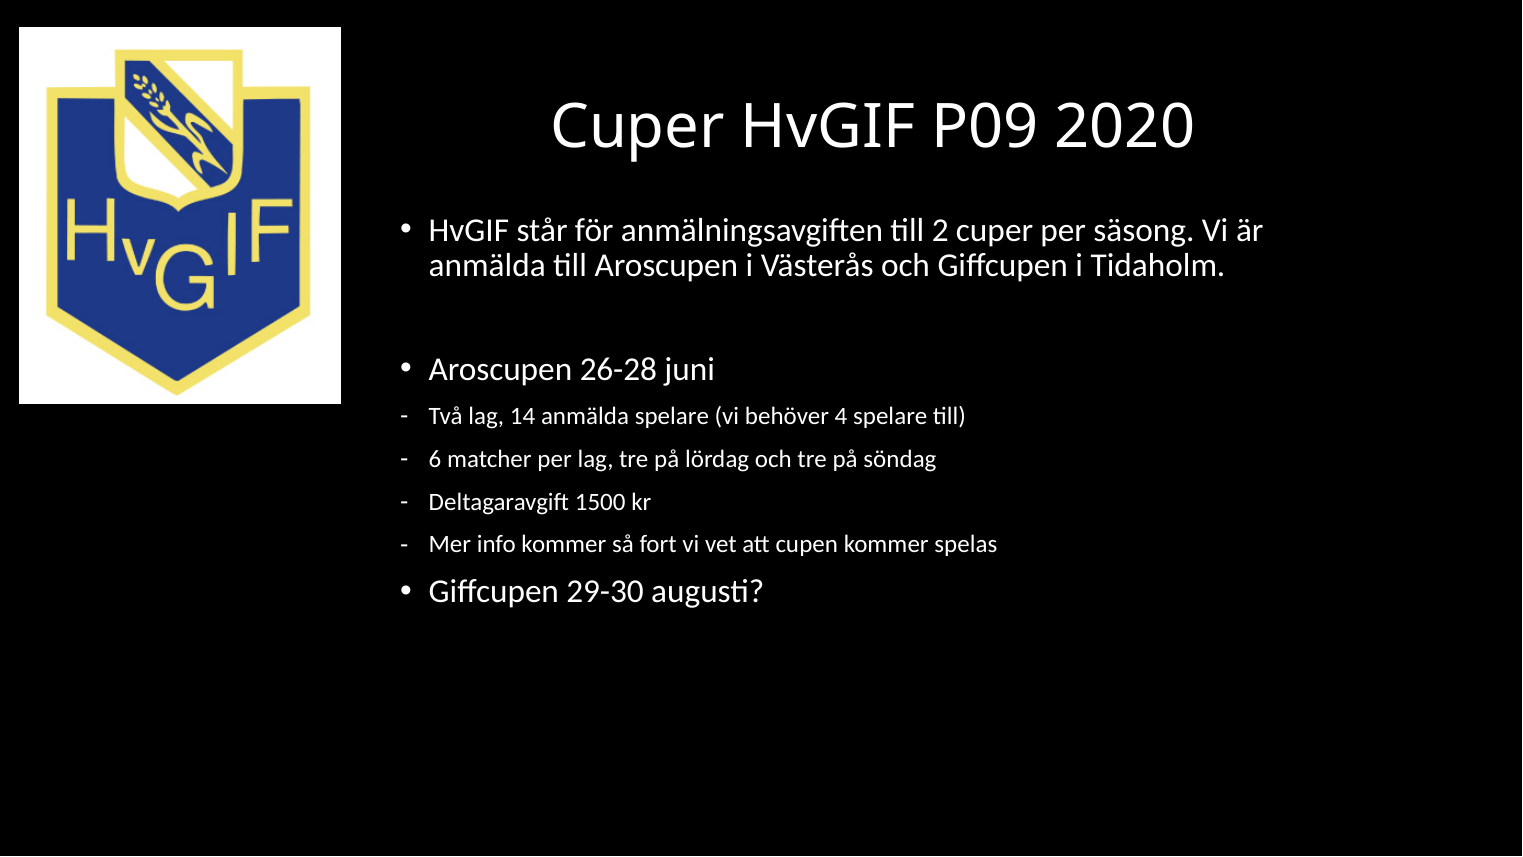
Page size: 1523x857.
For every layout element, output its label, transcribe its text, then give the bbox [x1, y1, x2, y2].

picture [19, 27, 341, 404]
list HvGIF står för anmälningsavgiften till 2 cuper per säsong. Vi är anmälda till Aroscupen i Västerås och Giffcupen i Tidaholm. Aroscupen 26-28 juni Två lag, 14 anmälda spelare (vi behöver 4 spelare till) 6 matcher per lag, tre på lördag och tre på söndag Deltagaravgift 1500 kr Mer info kommer så fort vi vet att cupen kommer spelas Giffcupen 29-30 augusti? [385, 204, 1389, 793]
title Cuper HvGIF P09 2020 [385, 63, 1389, 192]
